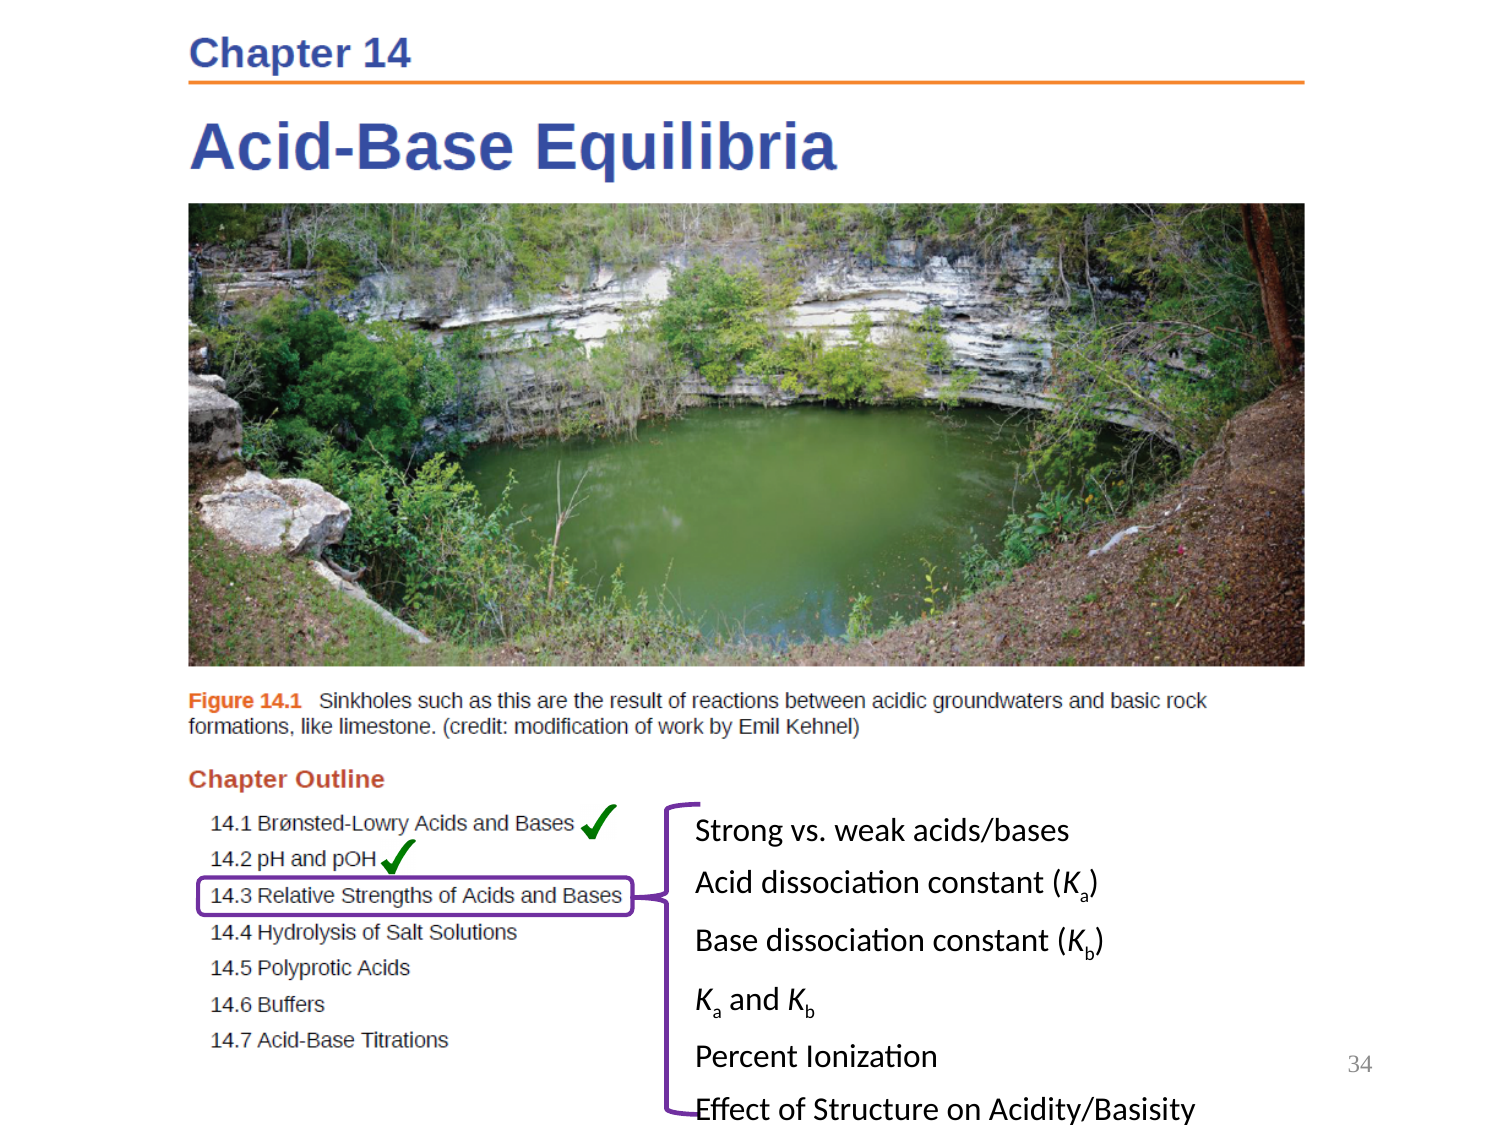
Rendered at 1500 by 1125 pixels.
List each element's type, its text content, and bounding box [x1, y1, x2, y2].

picture [169, 22, 1328, 1077]
text_box Strong vs. weak acids/bases Acid dissociation constant (Ka) Base dissociation constant (Kb) Ka and Kb Percent Ionization Effect of Structure on Acidity/Basisity [680, 1085, 1280, 1125]
slide_number 34 [1280, 1024, 1388, 1101]
text_box [666, 1085, 680, 1114]
